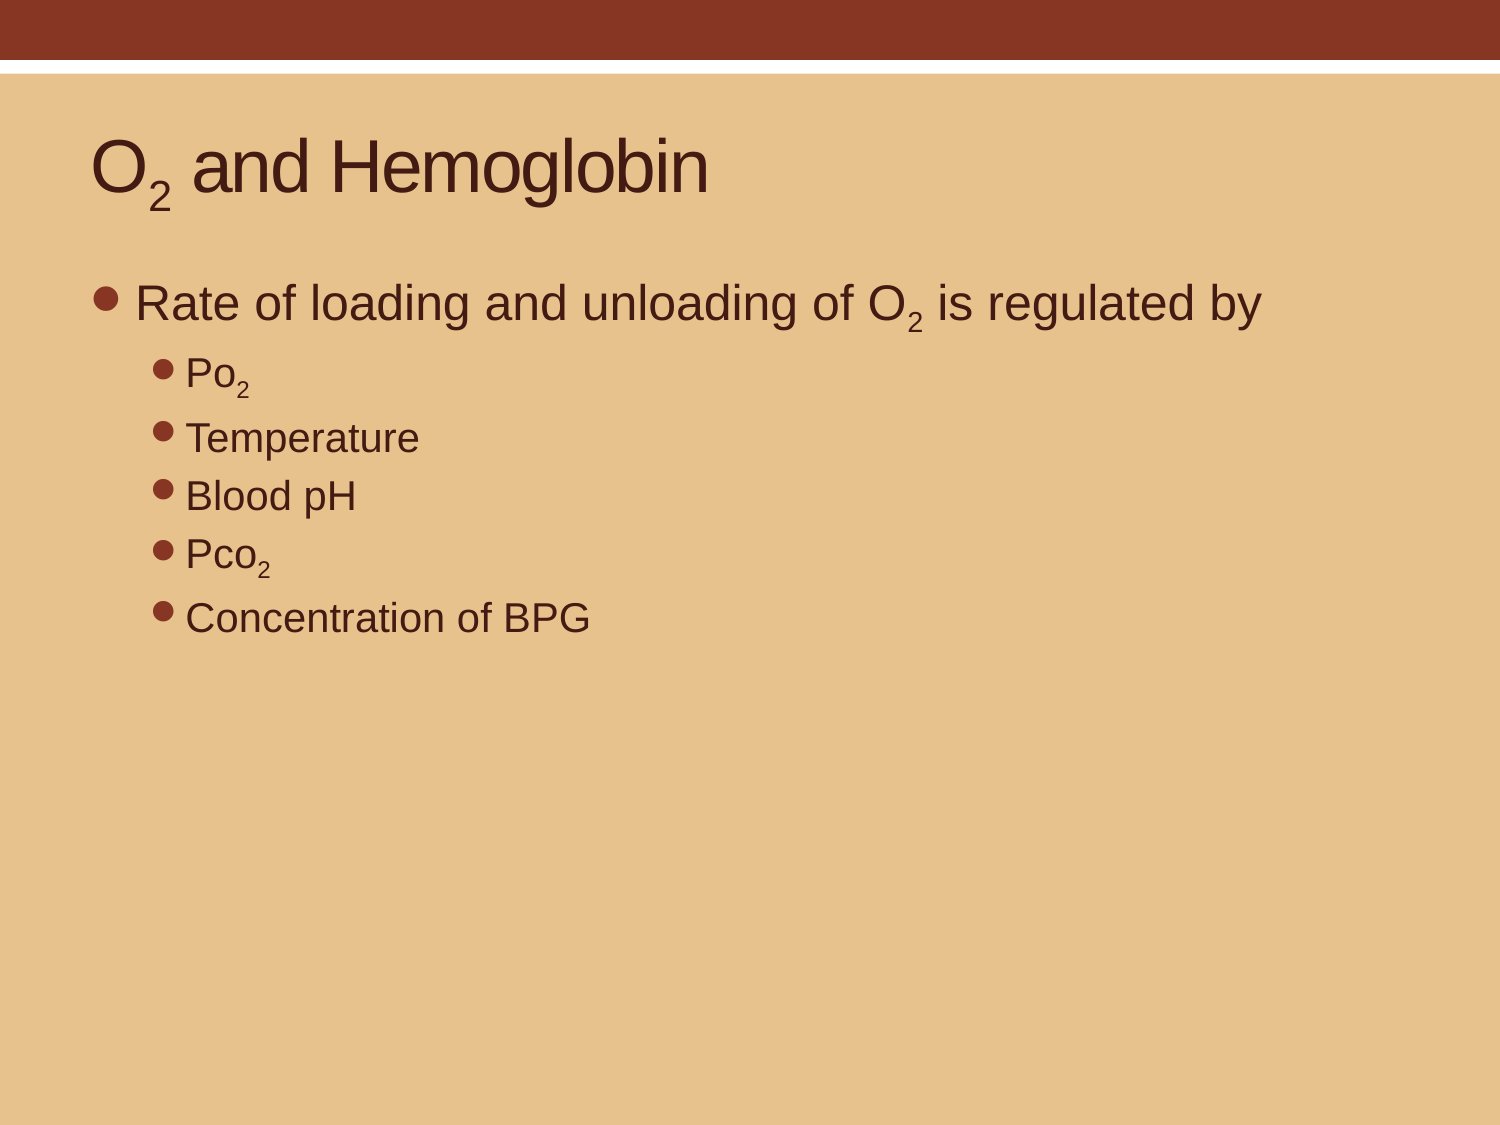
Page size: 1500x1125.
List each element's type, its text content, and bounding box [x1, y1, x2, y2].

list Rate of loading and unloading of O2 is regulated by Po2 Temperature Blood pH Pco2 Concentration of BPG [75, 262, 1425, 1063]
title O2 and Hemoglobin [75, 87, 1425, 250]
